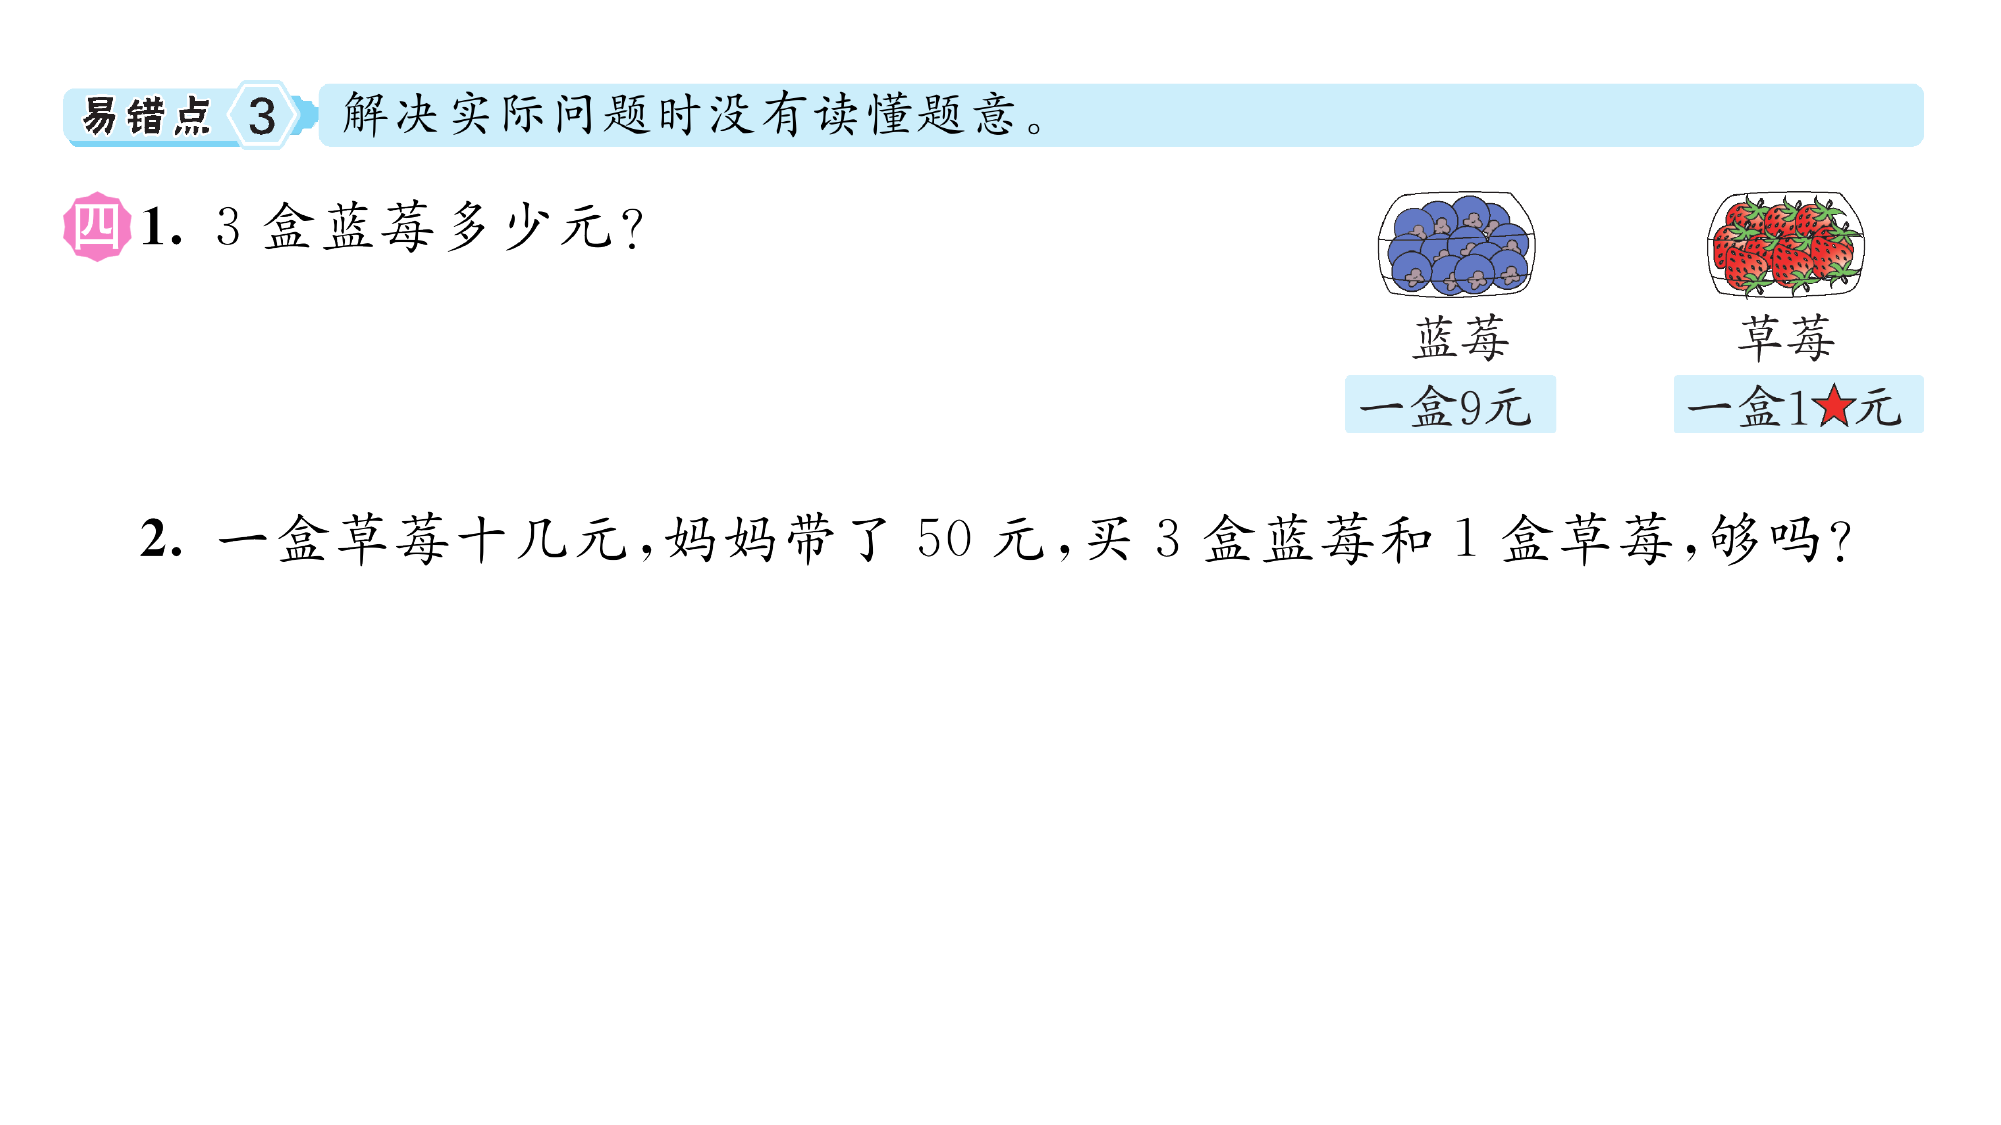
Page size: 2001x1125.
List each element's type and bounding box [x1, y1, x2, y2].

picture [58, 58, 1949, 788]
